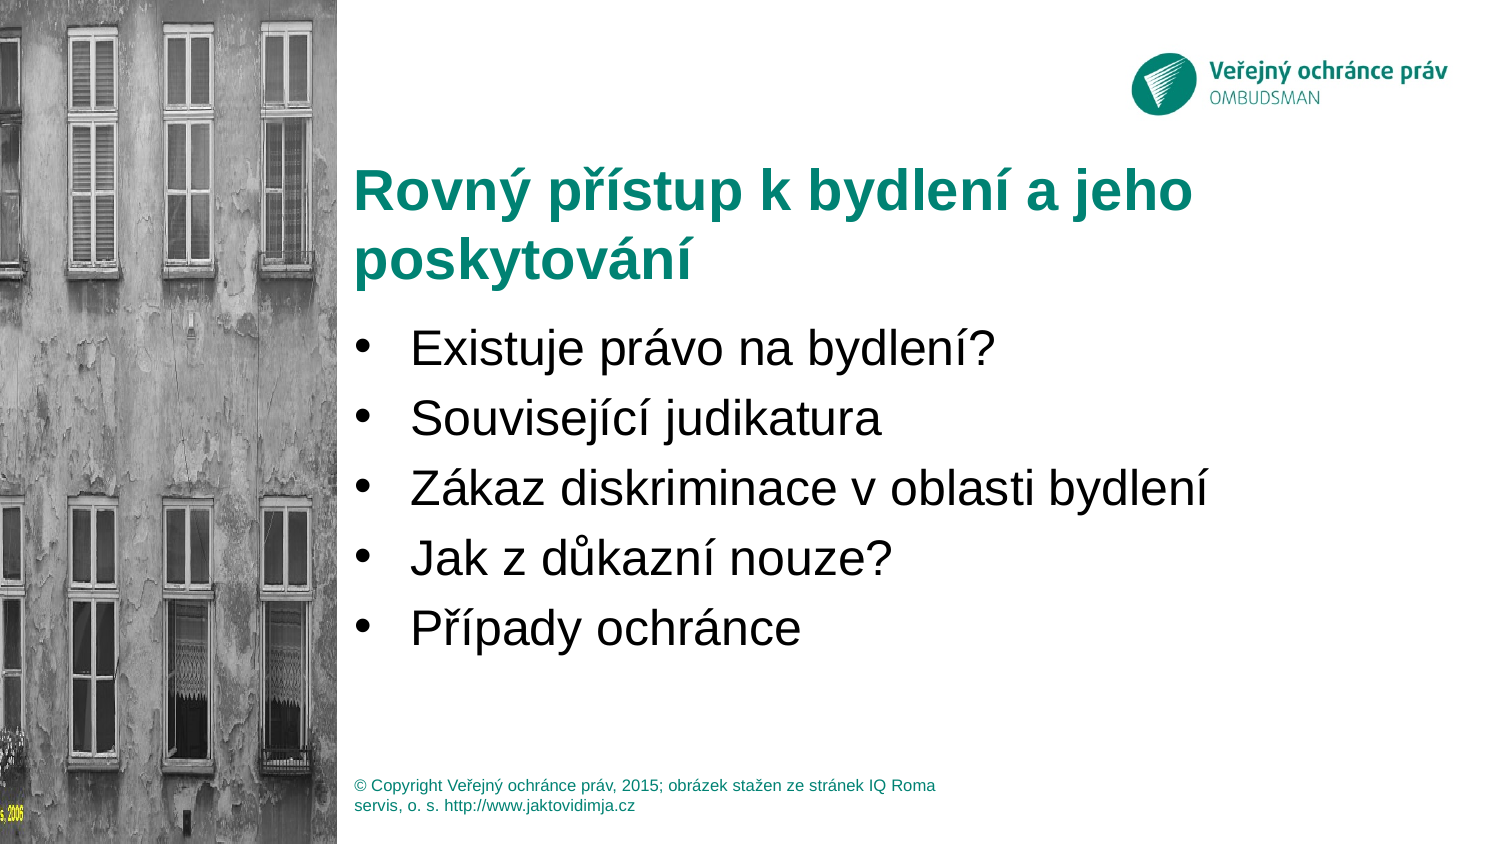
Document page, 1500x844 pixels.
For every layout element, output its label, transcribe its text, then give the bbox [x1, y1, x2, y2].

footer © Copyright Veřejný ochránce práv, 2015; obrázek stažen ze stránek IQ Roma servis, o. s. http://www.jaktovidimja.cz [354, 782, 982, 827]
list Existuje právo na bydlení? Související judikatura Zákaz diskriminace v oblasti bydlení Jak z důkazní nouze? Případy ochránce [354, 315, 1431, 753]
picture [0, 0, 1500, 844]
title Rovný přístup k bydlení a jeho poskytování [354, 151, 1372, 292]
